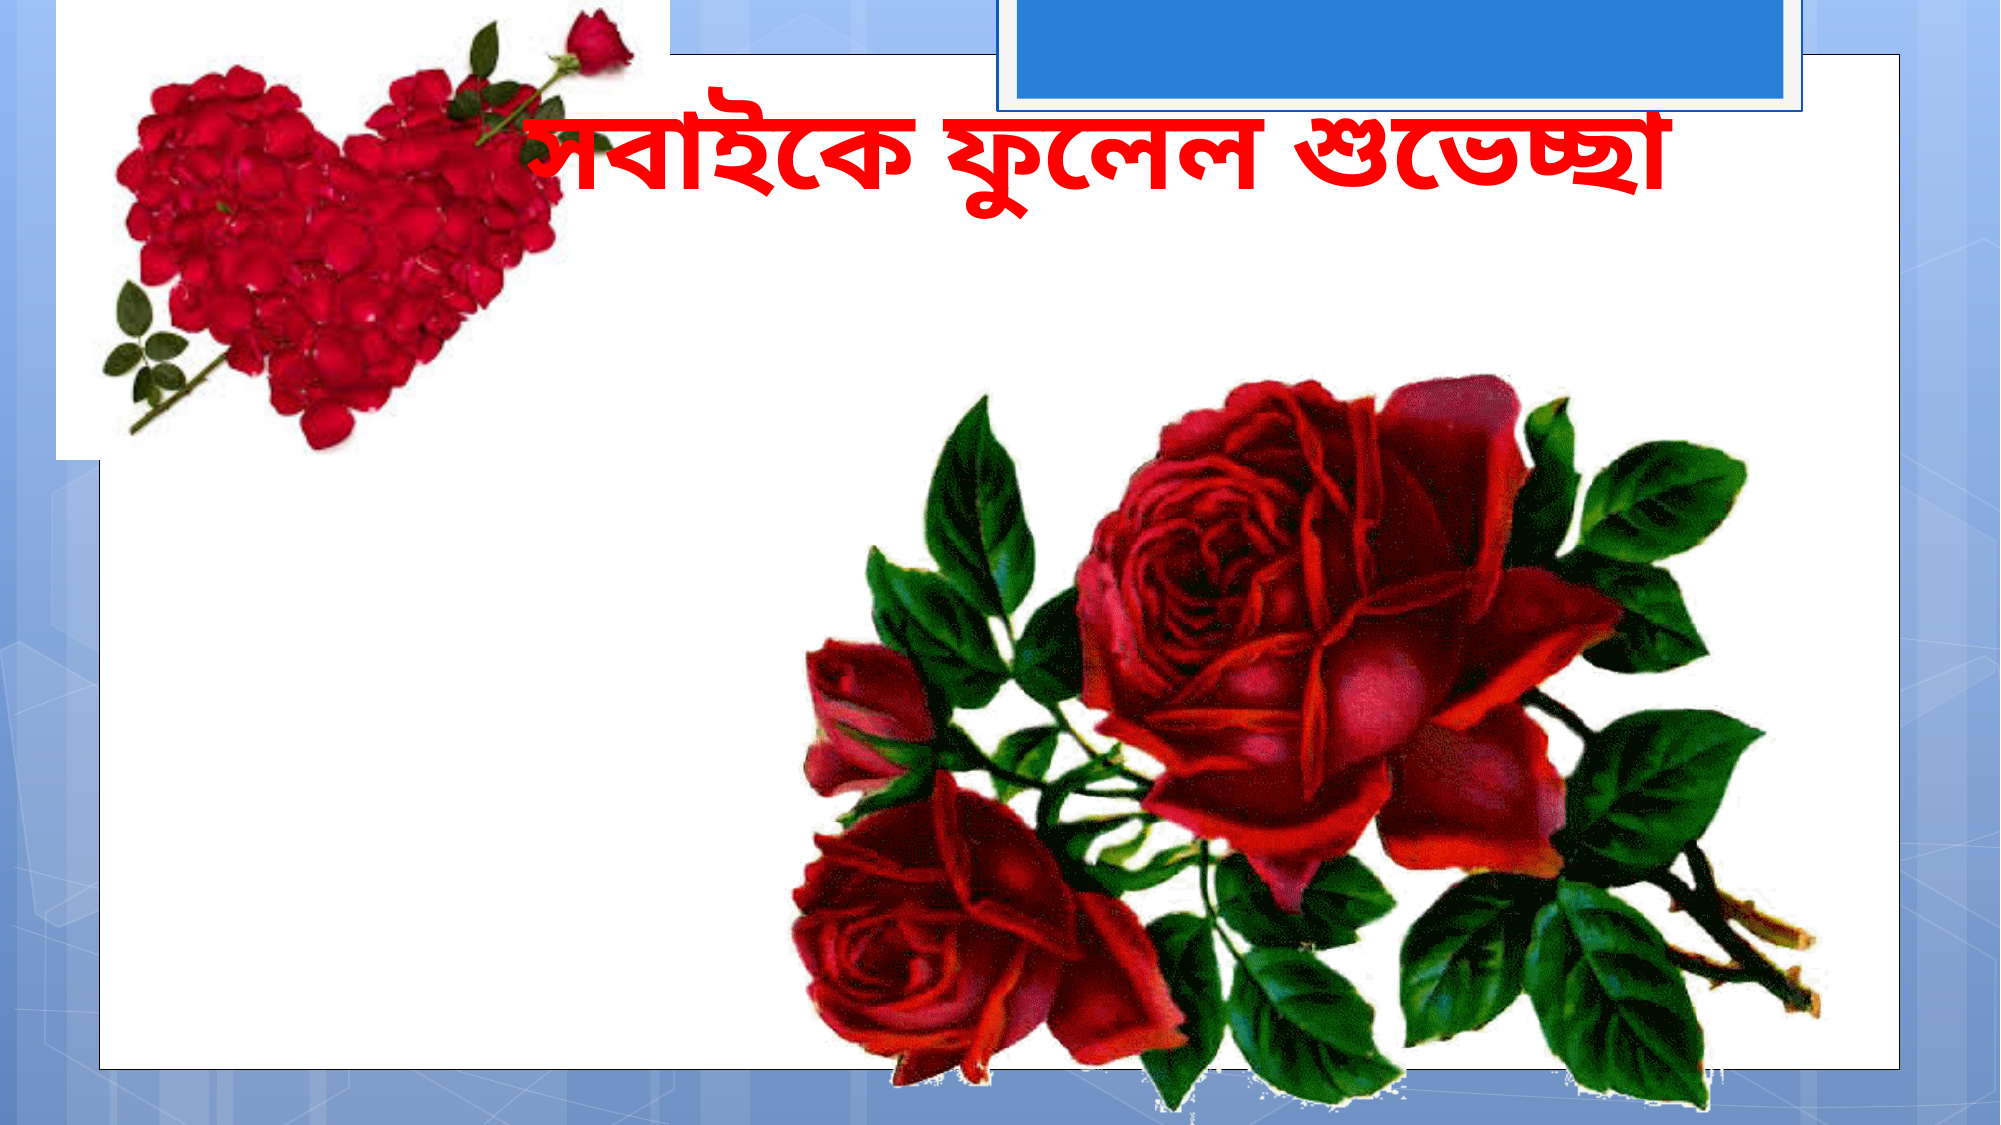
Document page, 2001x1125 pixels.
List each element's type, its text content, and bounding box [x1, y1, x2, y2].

picture [771, 364, 1828, 1125]
text_box সবাইকে ফুলেল শুভেচ্ছা [676, 69, 1694, 220]
picture [56, 0, 671, 460]
